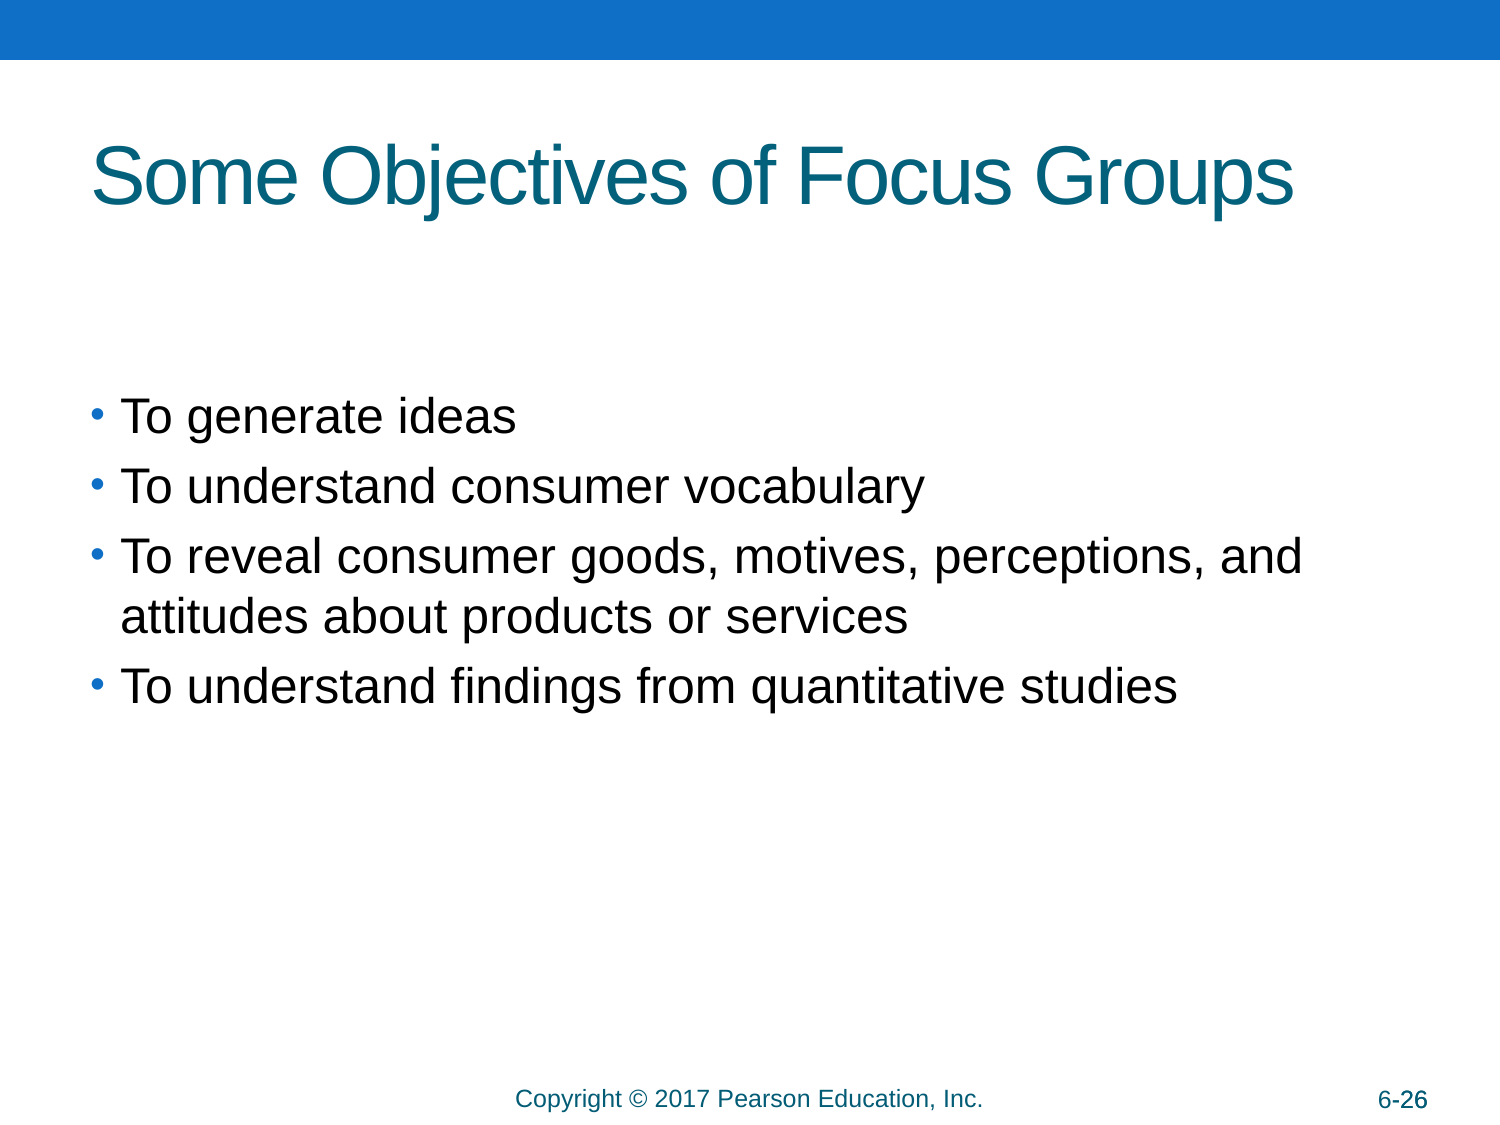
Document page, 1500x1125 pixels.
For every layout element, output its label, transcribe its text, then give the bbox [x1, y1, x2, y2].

list To generate ideas To understand consumer vocabulary To reveal consumer goods, motives, perceptions, and attitudes about products or services To understand findings from quantitative studies [75, 376, 1425, 1125]
title Some Objectives of Focus Groups [75, 90, 1425, 253]
